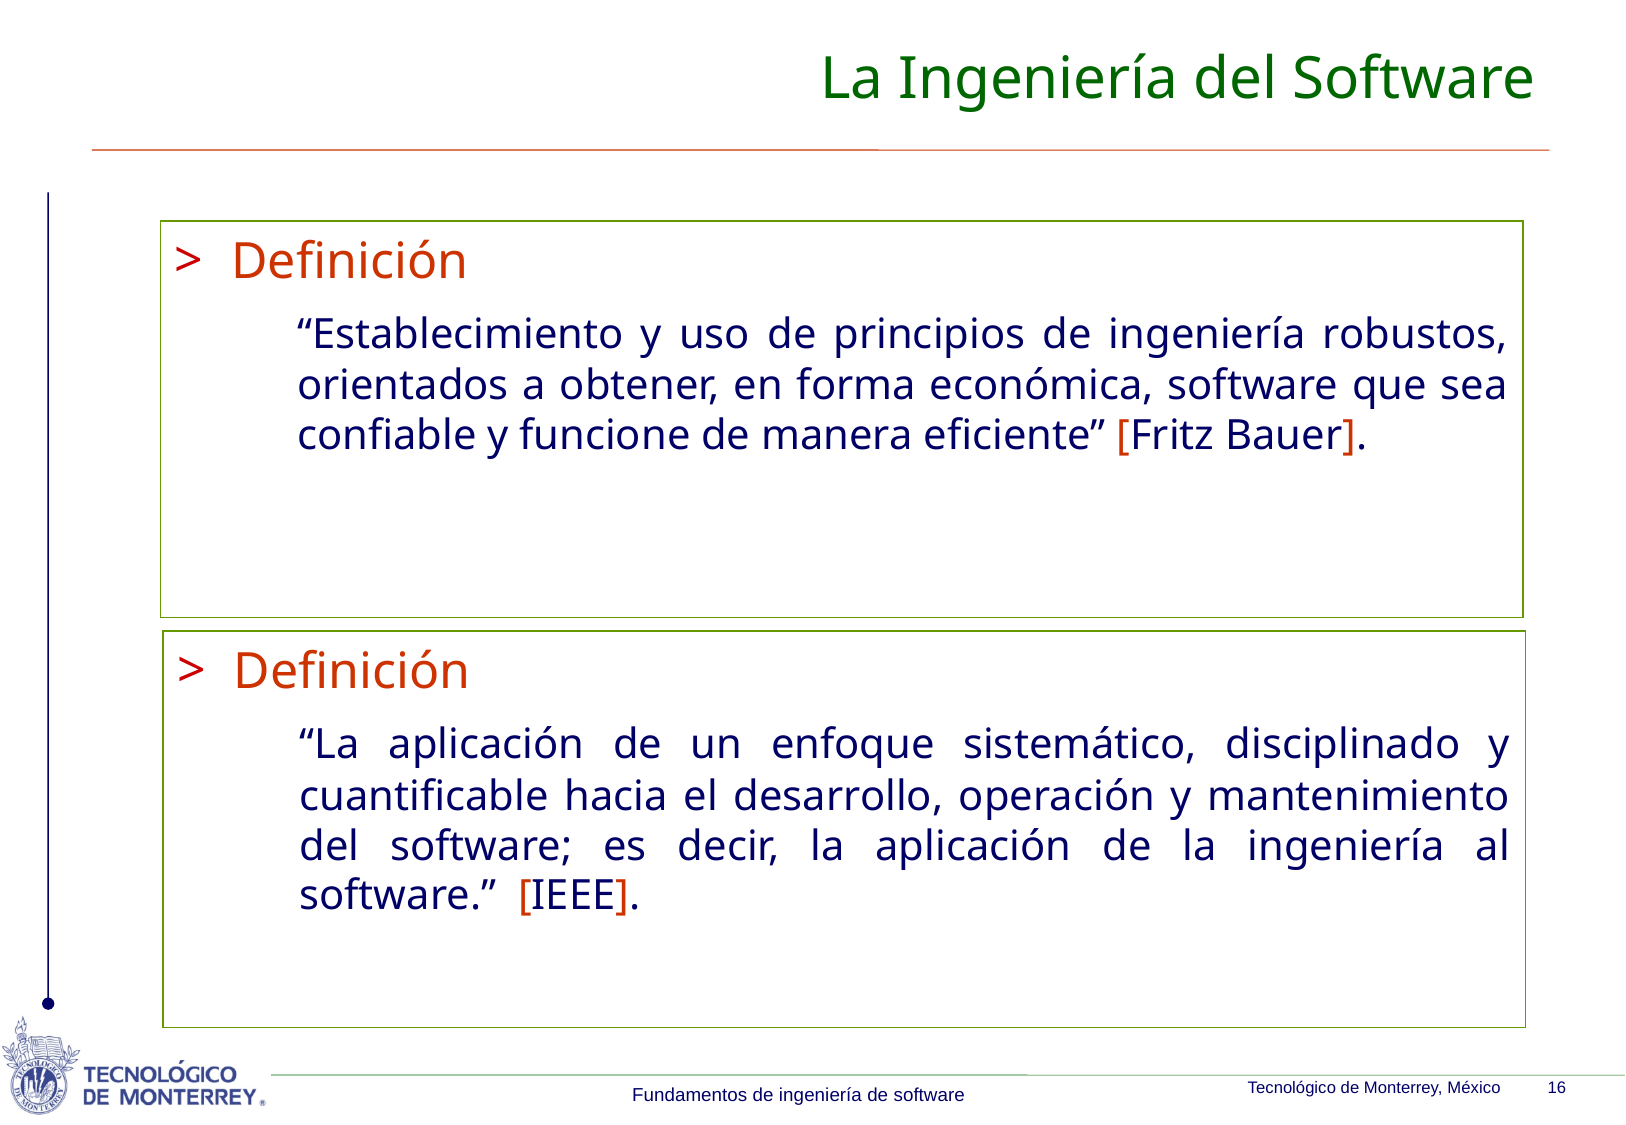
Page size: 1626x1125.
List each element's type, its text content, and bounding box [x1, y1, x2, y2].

text_box Definición “Establecimiento y uso de principios de ingeniería robustos, orientados a obtener, en forma económica, software que sea confiable y funcione de manera eficiente” [Fritz Bauer]. [160, 220, 1523, 618]
text_box Definición “La aplicación de un enfoque sistemático, disciplinado y cuantificable hacia el desarrollo, operación y mantenimiento del software; es decir, la aplicación de la ingeniería al software.” [IEEE]. [162, 630, 1526, 1028]
title La Ingeniería del Software [99, 12, 1550, 138]
picture [0, 1014, 271, 1116]
